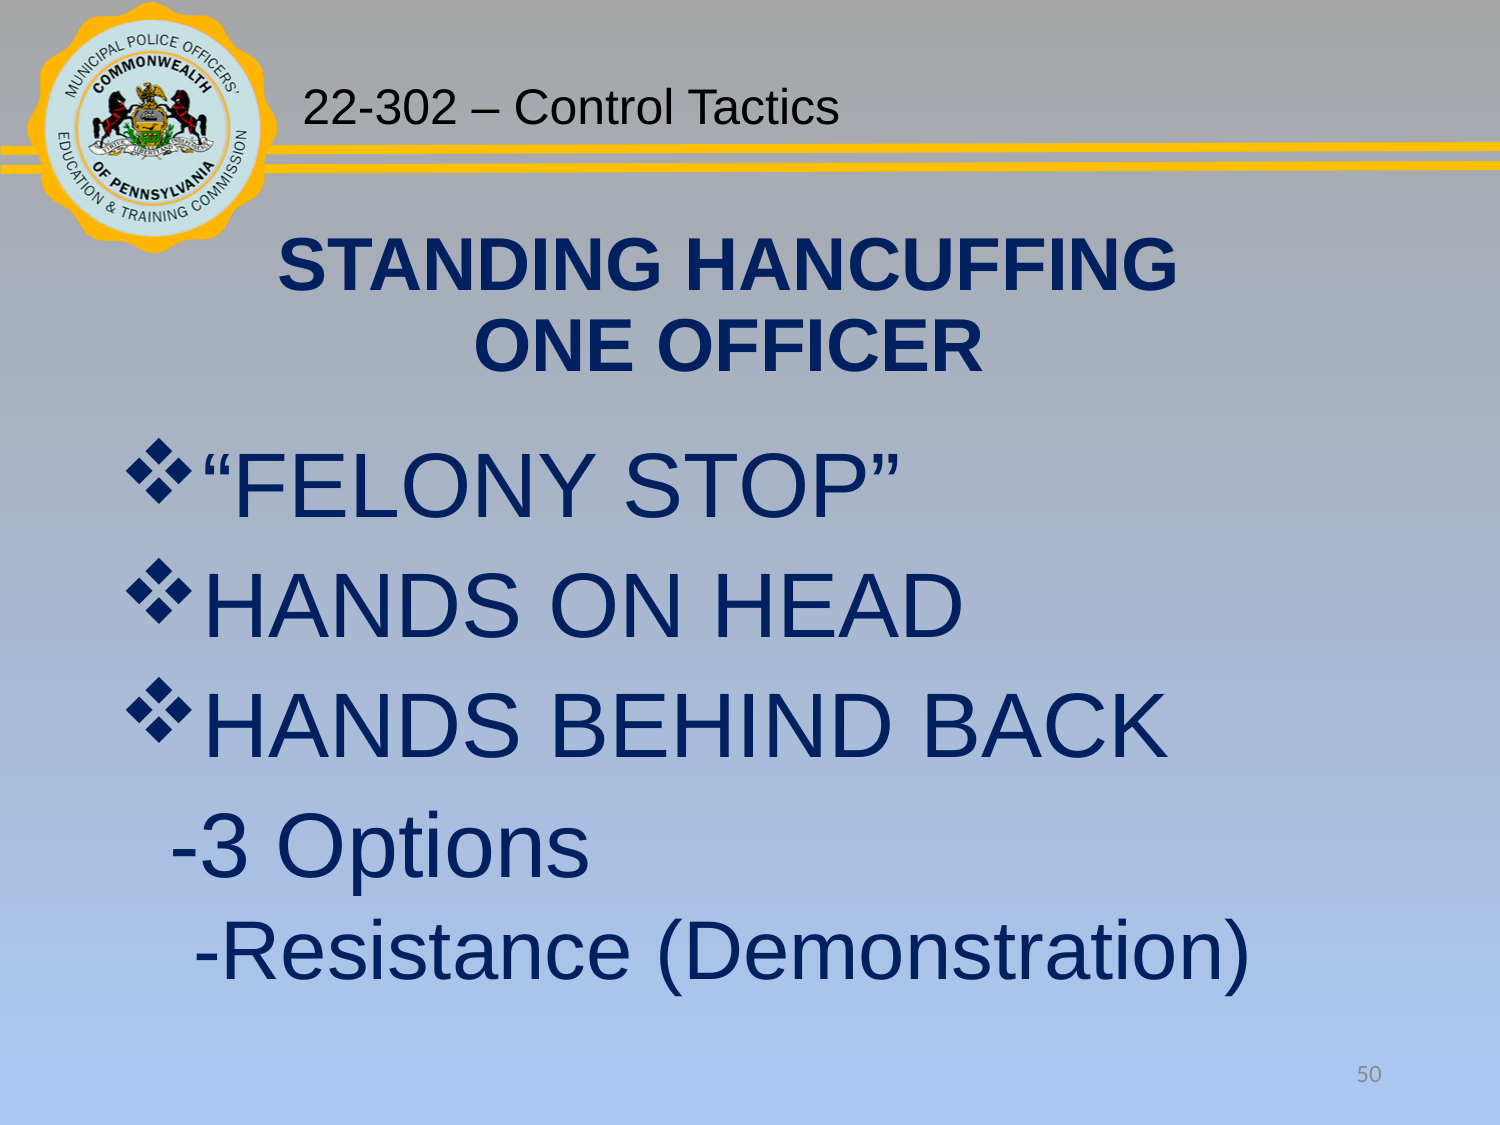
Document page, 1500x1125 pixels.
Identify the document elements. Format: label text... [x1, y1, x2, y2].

text_box STANDING HANCUFFING ONE OFFICER [82, 218, 1377, 402]
slide_number 50 [1059, 1042, 1397, 1103]
list “FELONY STOP” HANDS ON HEAD HANDS BEHIND BACK -3 Options -Resistance (Demonstration) [103, 430, 1397, 1014]
picture [0, 0, 1500, 258]
